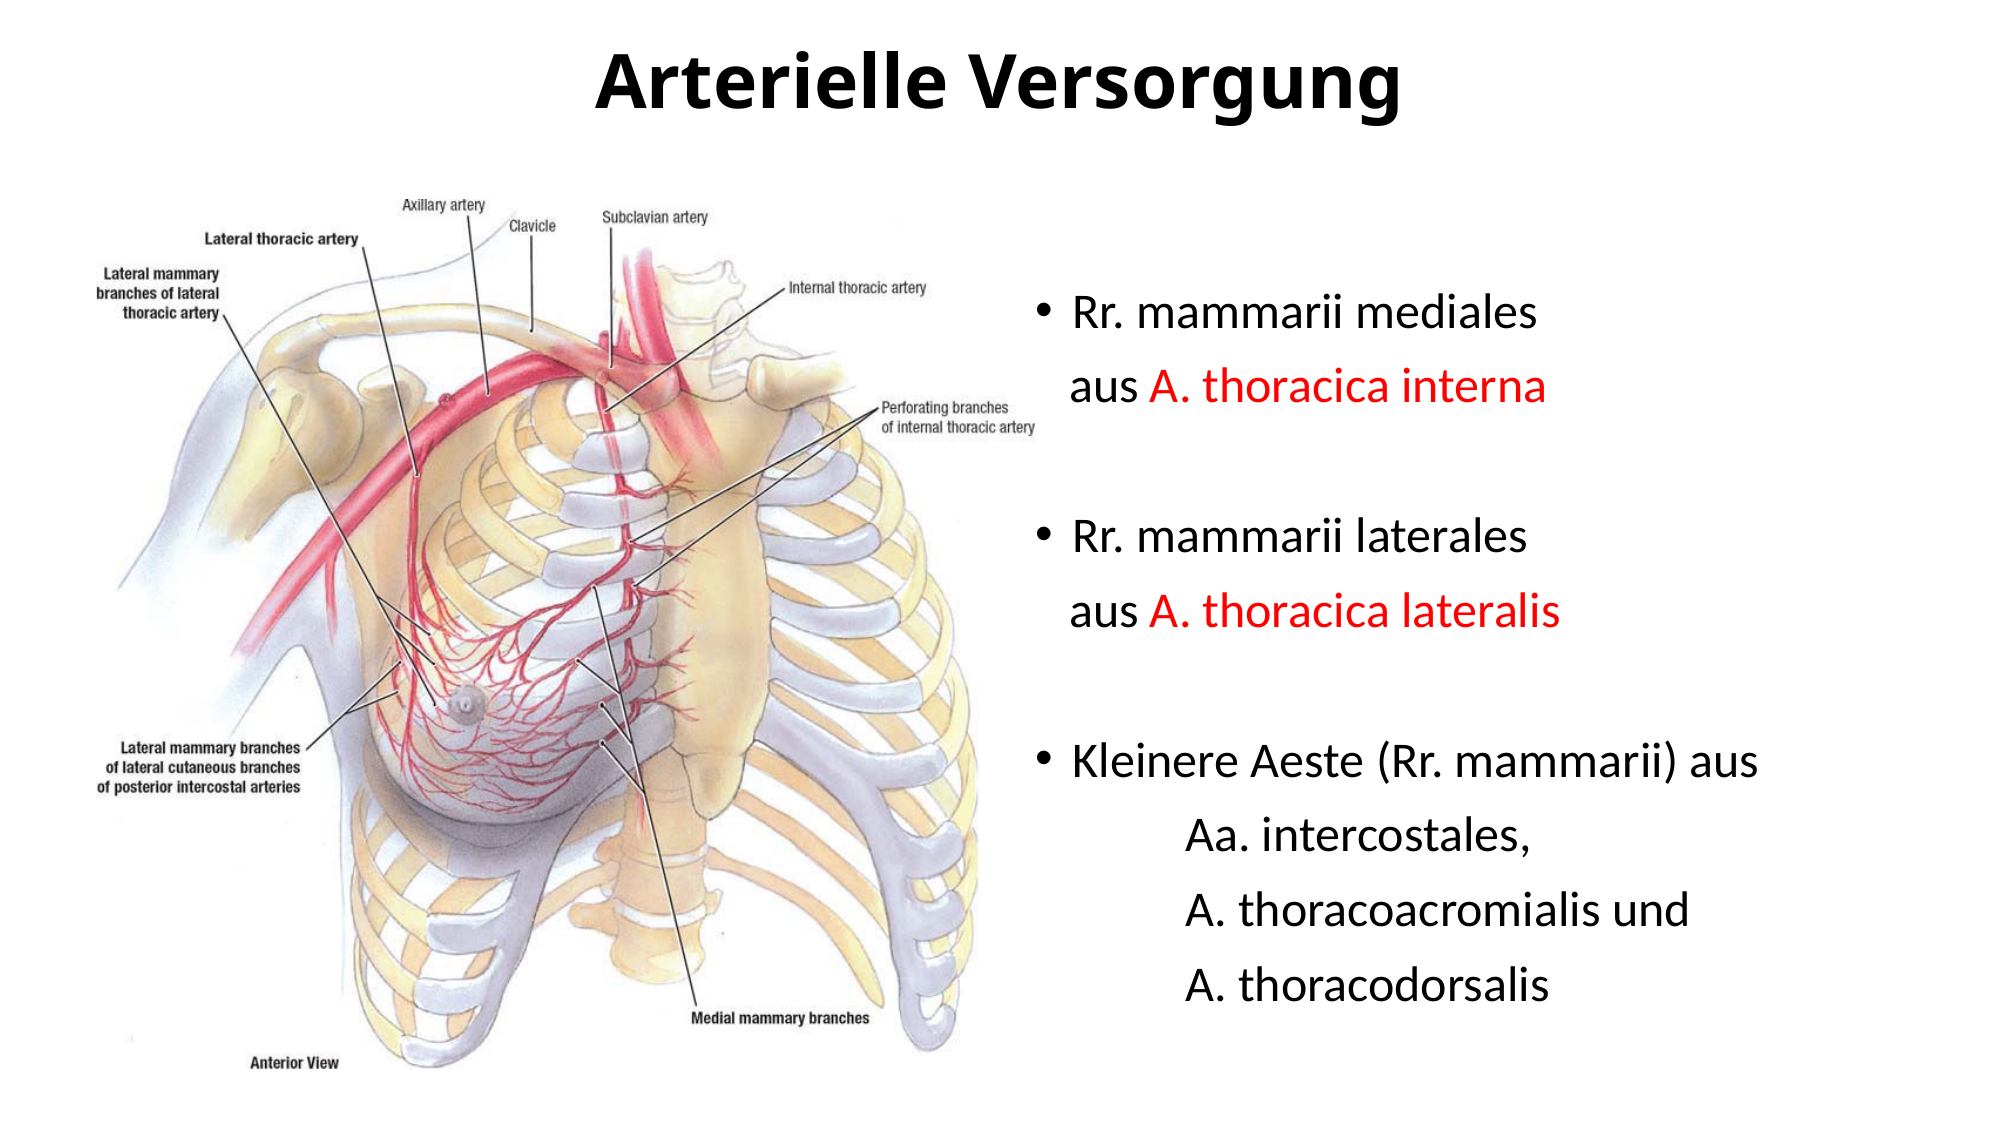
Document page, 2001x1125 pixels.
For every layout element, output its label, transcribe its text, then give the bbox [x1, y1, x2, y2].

text_box Rr. mammarii mediales aus A. thoracica interna Rr. mammarii laterales aus A. thoracica lateralis Kleinere Aeste (Rr. mammarii) aus Aa. intercostales, A. thoracoacromialis und A. thoracodorsalis [1035, 277, 1985, 1054]
text_box Arterielle Versorgung [137, 15, 1863, 234]
picture [96, 199, 1035, 1070]
